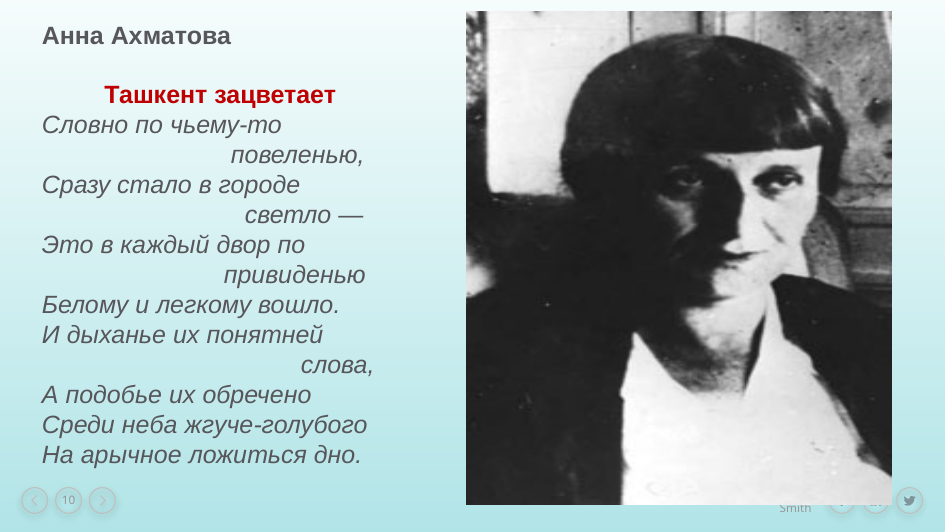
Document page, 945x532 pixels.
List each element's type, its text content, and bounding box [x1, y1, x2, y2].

text_box Анна Ахматова Ташкент зацветает Словно по чьему-то повеленью, Сразу стало в городе светло — Это в каждый двор по привиденью Белому и легкому вошло. И дыханье их понятней слова, А подобье их обречено Среди неба жгуче-голубого На арычное ложиться дно. [27, 11, 414, 476]
picture [466, 11, 892, 505]
